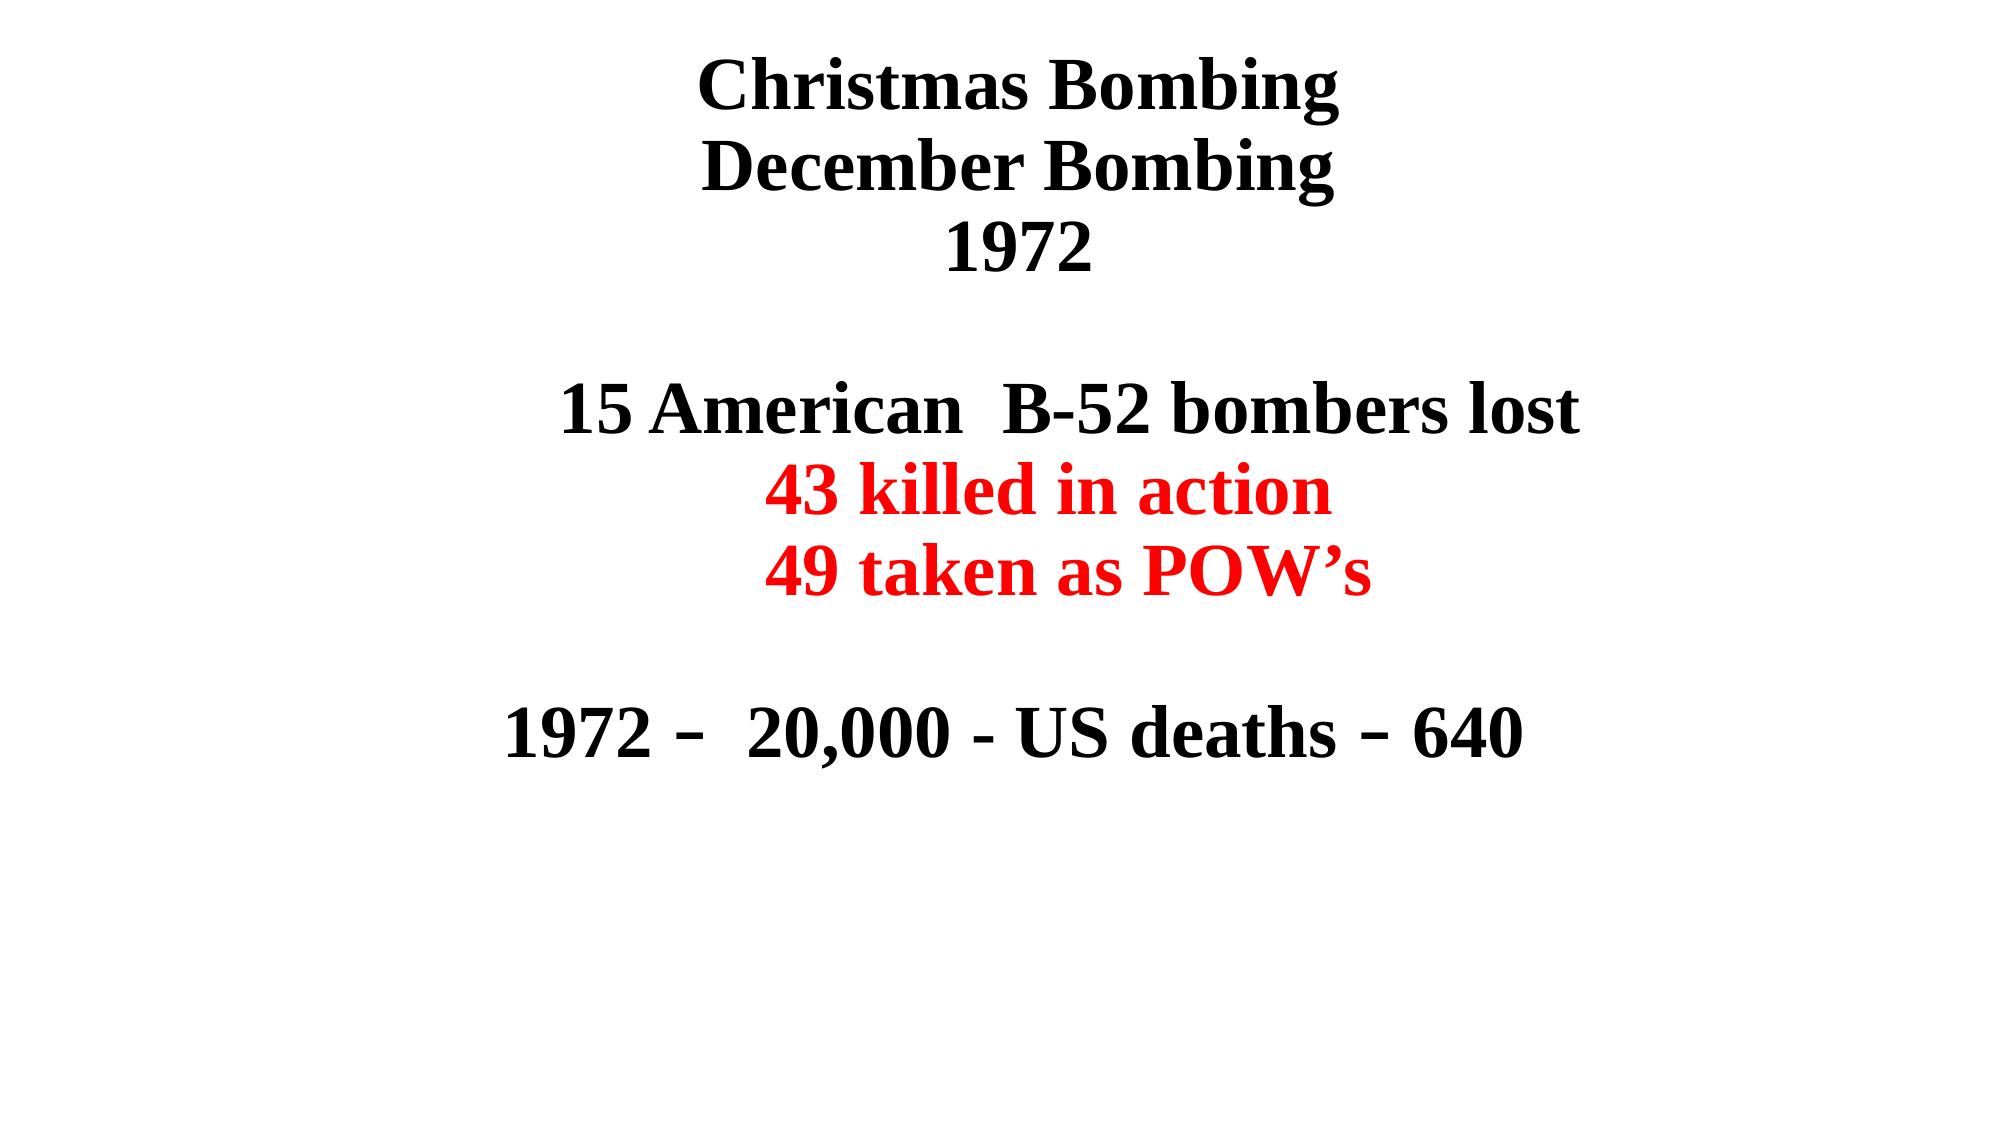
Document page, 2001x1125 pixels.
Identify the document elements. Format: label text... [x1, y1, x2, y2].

list Christmas Bombing December Bombing 1972 15 American B-52 bombers lost 43 killed in action 49 taken as POW’s 1972 – 20,000 - US deaths – 640 [262, 37, 1700, 1000]
